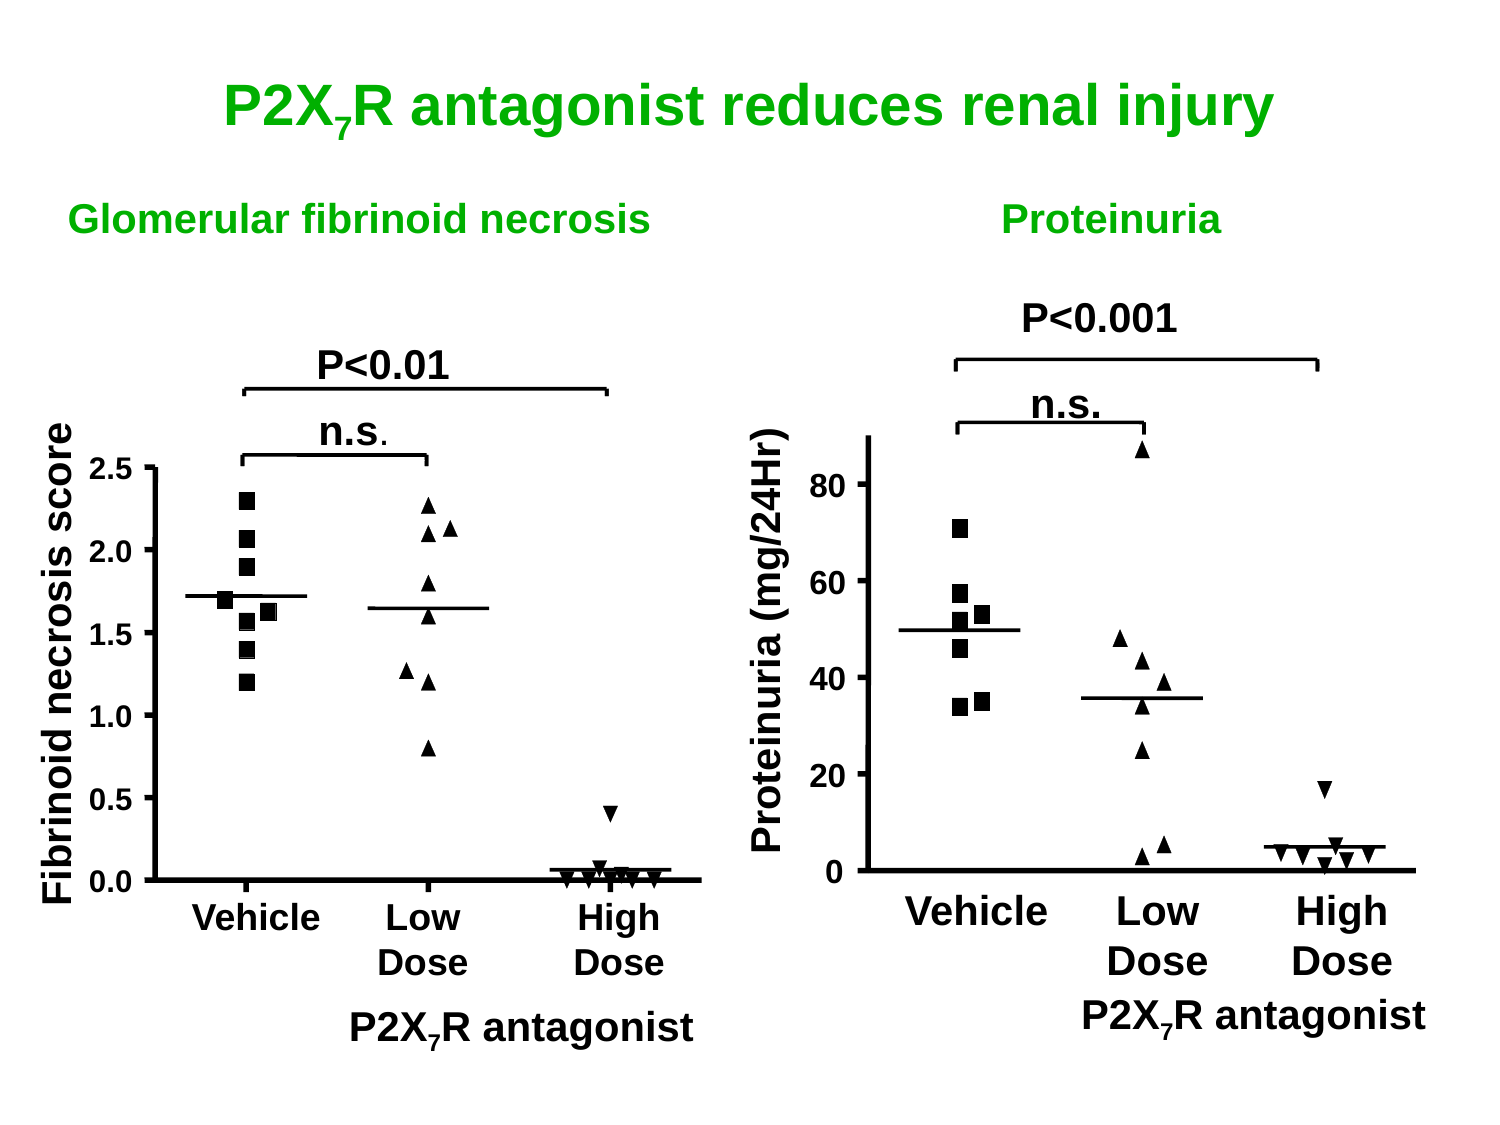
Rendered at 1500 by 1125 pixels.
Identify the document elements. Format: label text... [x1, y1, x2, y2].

text_box P2X7R antagonist reduces renal injury [0, 0, 1500, 155]
text_box Low Dose [355, 976, 491, 983]
text_box P2X7R antagonist [348, 999, 695, 1057]
text_box [0, 267, 733, 976]
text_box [738, 184, 1436, 1038]
text_box High Dose [535, 976, 703, 983]
text_box Glomerular fibrinoid necrosis [52, 184, 667, 250]
